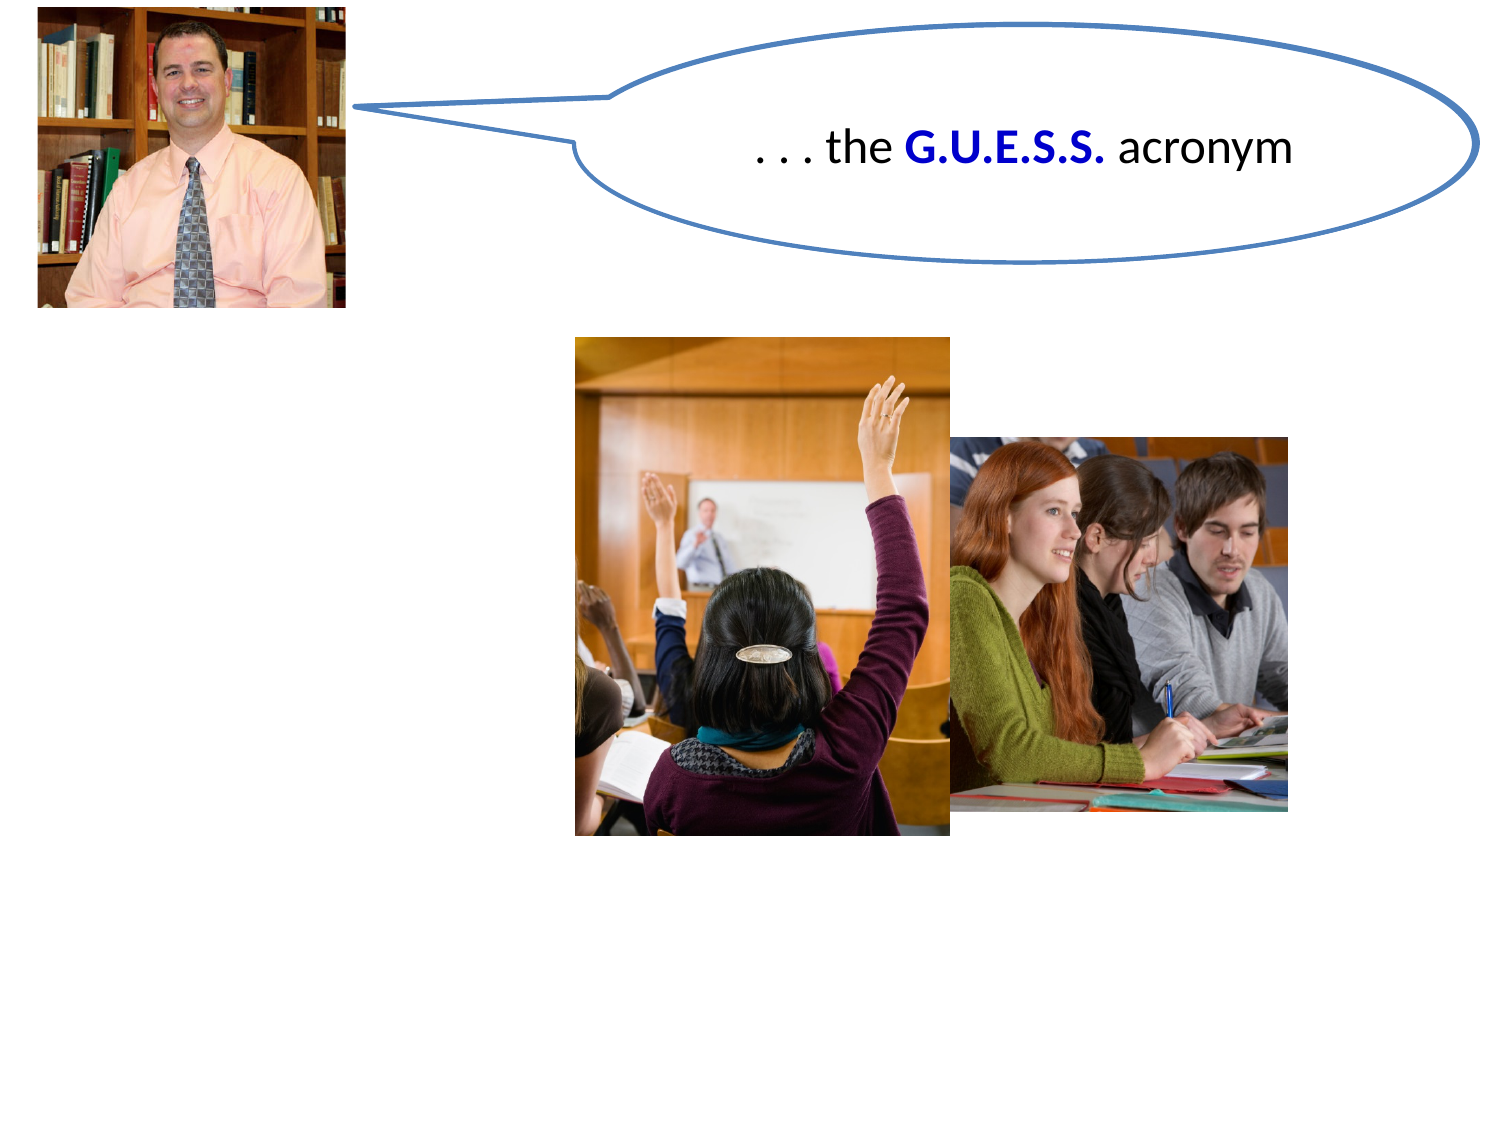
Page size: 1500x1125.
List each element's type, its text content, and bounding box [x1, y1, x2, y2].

picture [37, 6, 346, 308]
text_box Use the notes; Use the questions the professor gives [1333, 53, 1480, 205]
picture [575, 337, 1288, 837]
text_box . . . the G.U.E.S.S. acronym [352, 22, 1477, 265]
